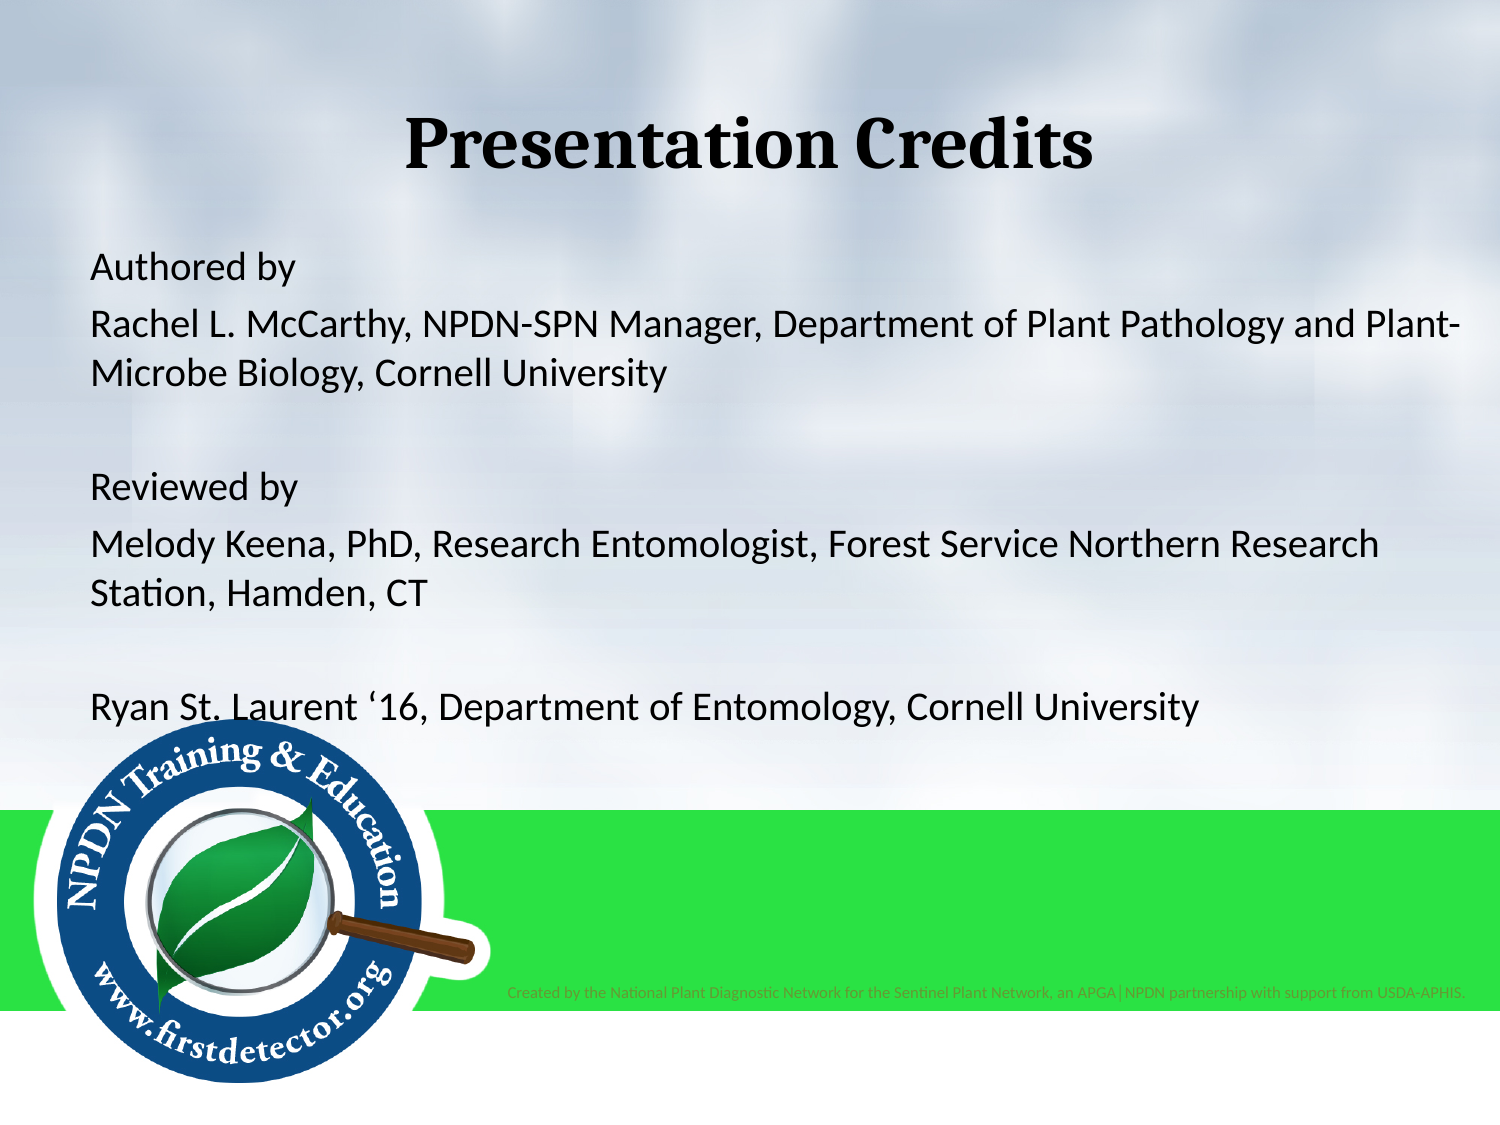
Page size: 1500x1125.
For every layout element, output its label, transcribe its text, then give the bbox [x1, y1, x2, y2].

picture [0, 0, 1500, 1125]
list Authored by Rachel L. McCarthy, NPDN-SPN Manager, Department of Plant Pathology and Plant-Microbe Biology, Cornell University Reviewed by Melody Keena, PhD, Research Entomologist, Forest Service Northern Research Station, Hamden, CT Ryan St. Laurent ‘16, Department of Entomology, Cornell University [75, 232, 1500, 788]
title Presentation Credits [75, 45, 1425, 232]
